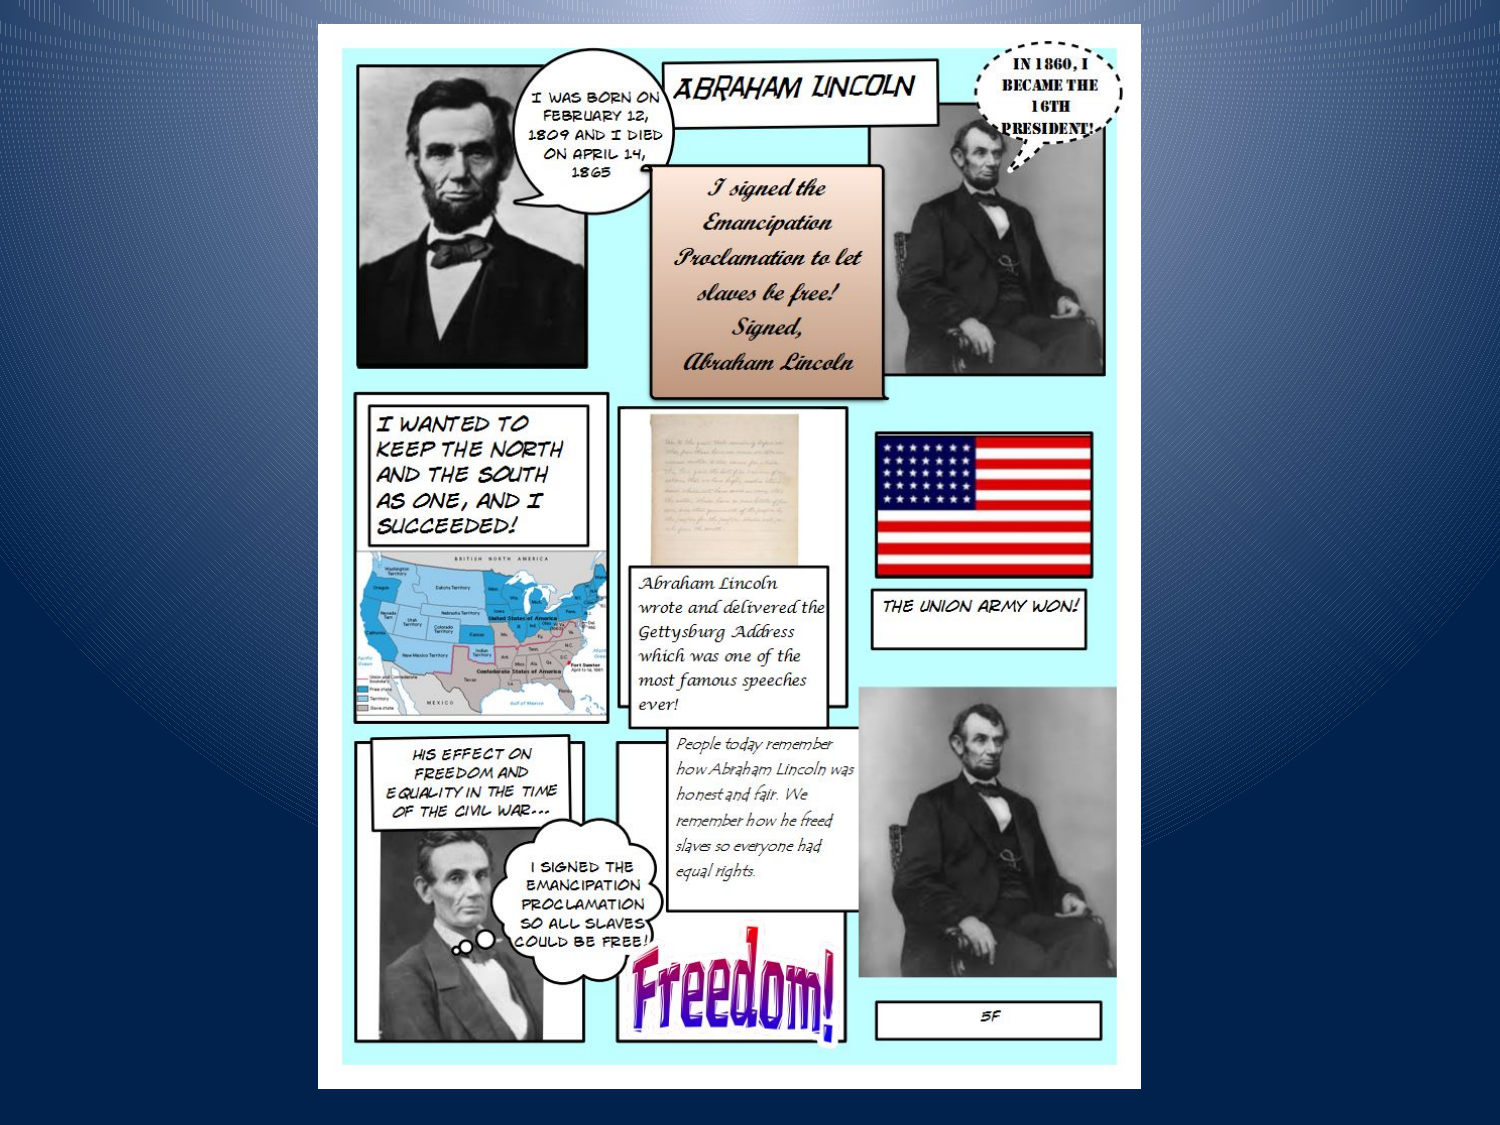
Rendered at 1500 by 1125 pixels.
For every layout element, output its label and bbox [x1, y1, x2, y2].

picture [317, 24, 1141, 1090]
